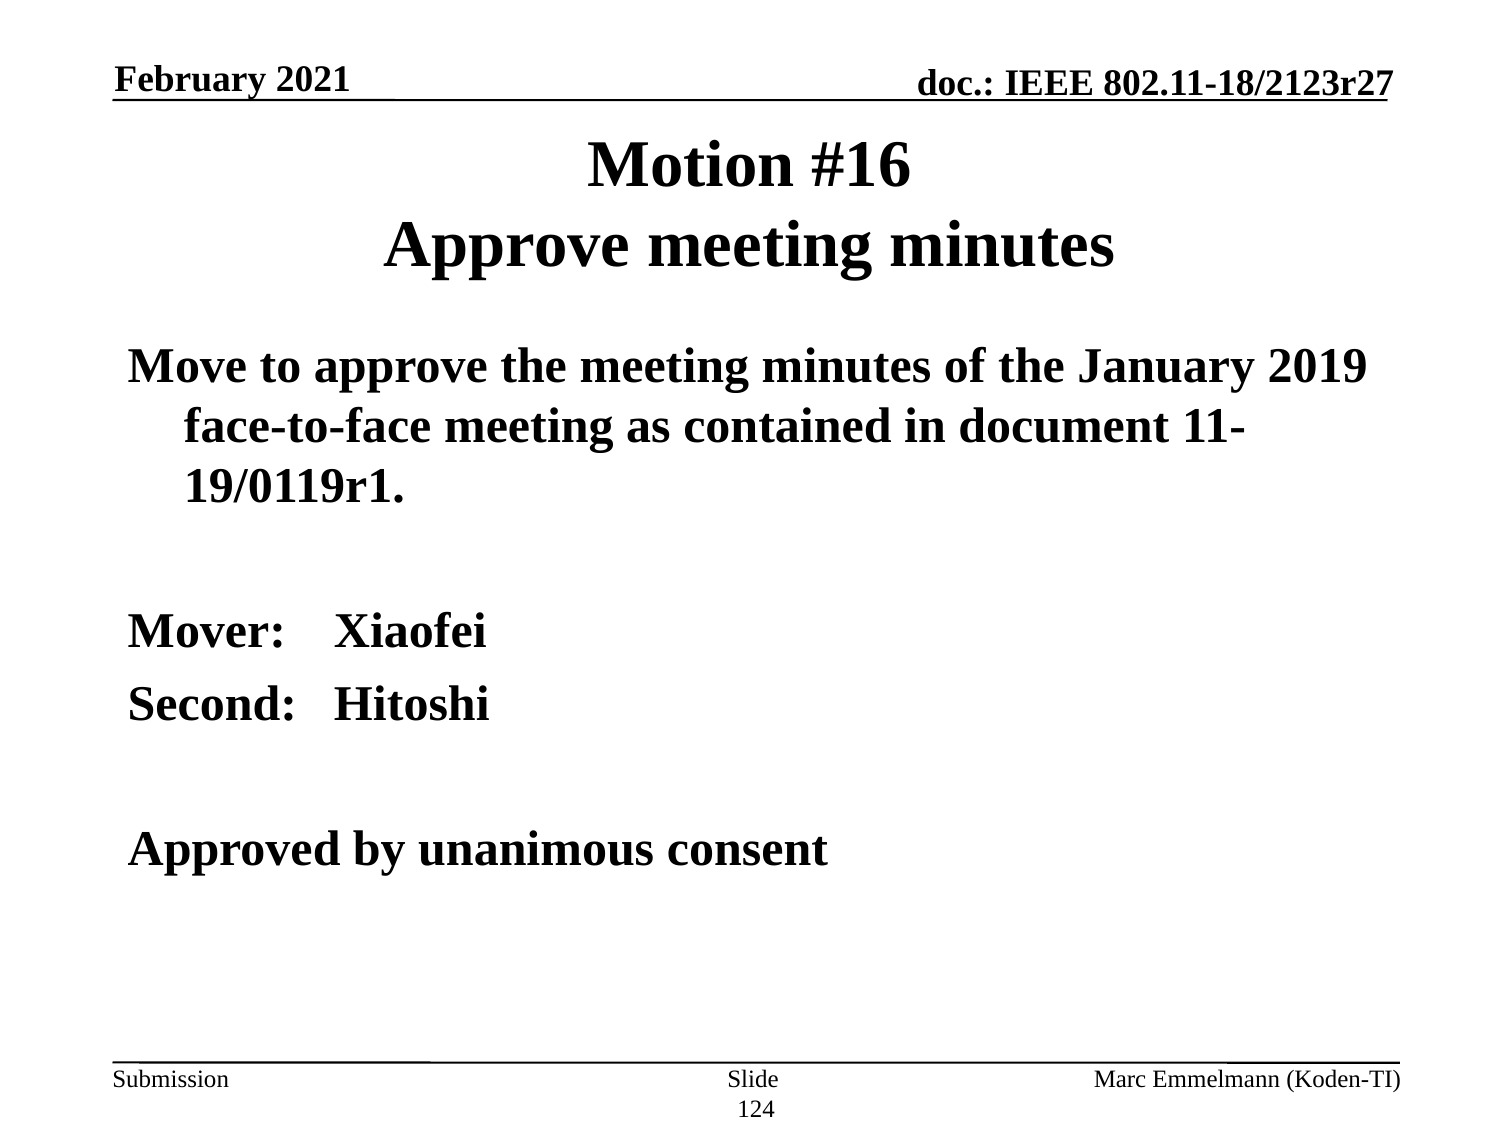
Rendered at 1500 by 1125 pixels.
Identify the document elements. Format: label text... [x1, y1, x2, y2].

title Motion #16 Approve meeting minutes [112, 112, 1388, 288]
footer Marc Emmelmann (Koden-TI) [878, 1061, 1402, 1093]
list Move to approve the meeting minutes of the January 2019 face-to-face meeting as contained in document 11-19/0119r1. Mover: Xiaofei Second: Hitoshi Approved by unanimous consent [112, 324, 1388, 1000]
slide_number Slide 124 [712, 1061, 800, 1123]
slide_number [114, 54, 423, 100]
